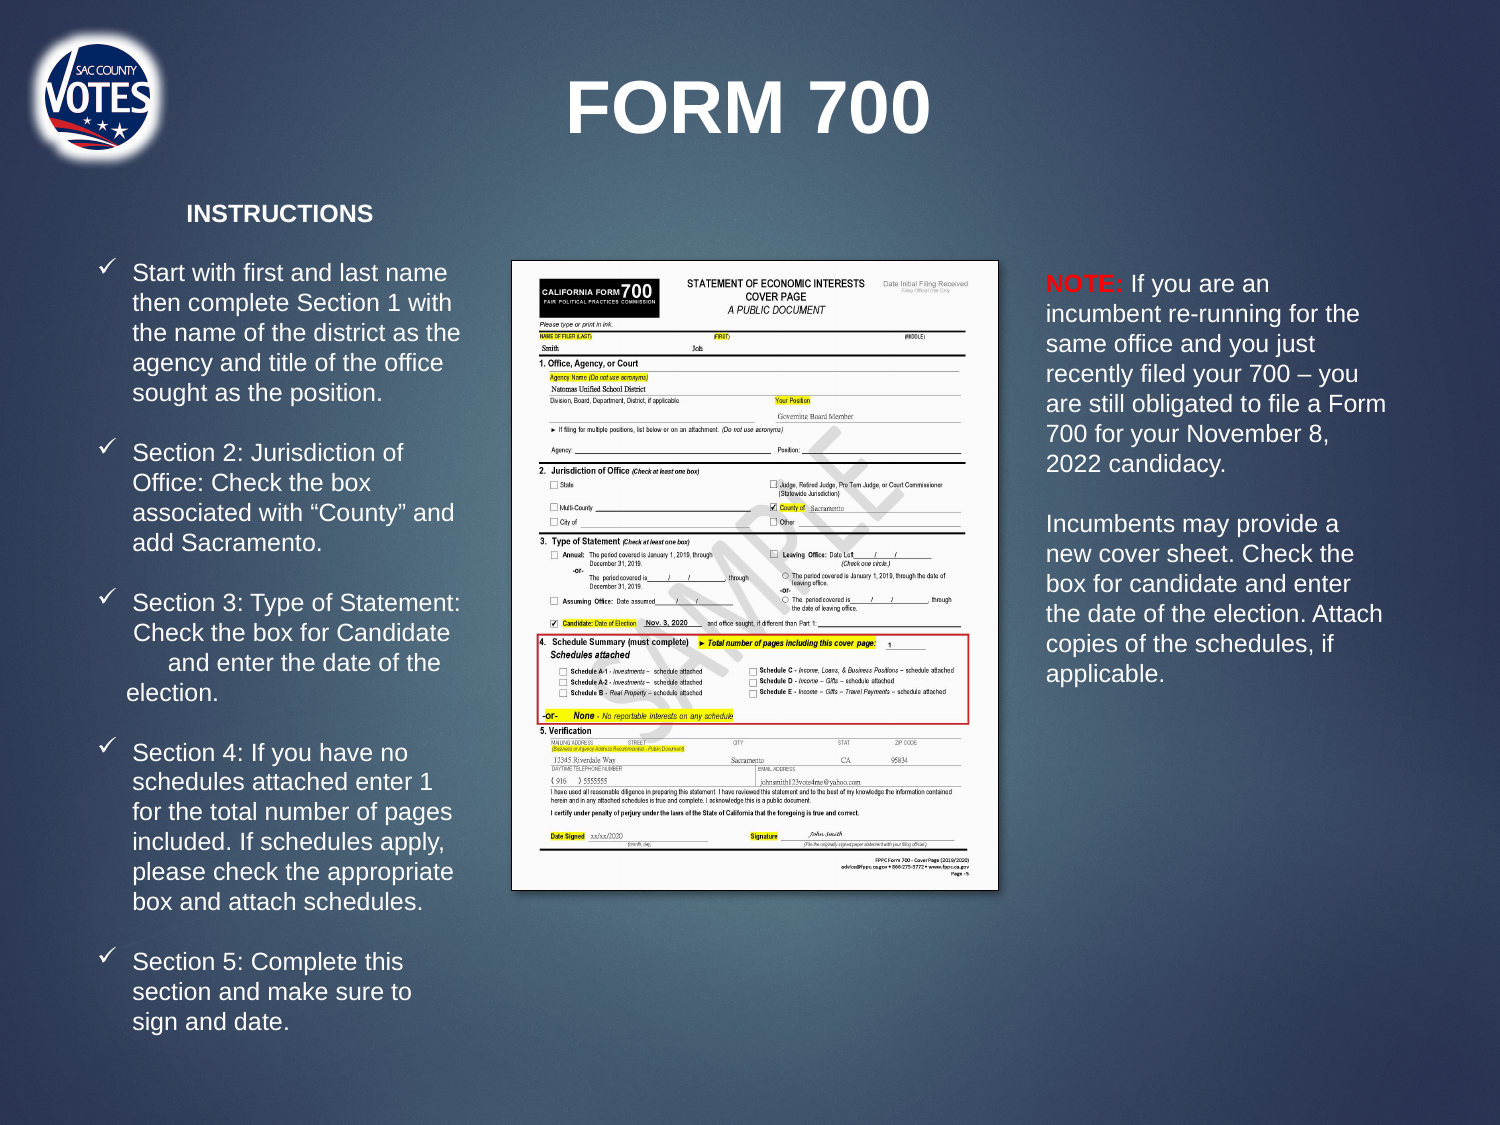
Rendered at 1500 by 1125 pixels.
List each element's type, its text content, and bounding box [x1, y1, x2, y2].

title FORM 700 [141, 6, 1339, 183]
picture [44, 44, 151, 151]
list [510, 260, 999, 891]
text_box NOTE: If you are an incumbent re-running for the same office and you just recently filed your 700 – you are still obligated to file a Form 700 for your November 8, 2022 candidacy. Incumbents may provide a new cover sheet. Check the box for candidate and enter the date of the election. Attach copies of the schedules, if applicable. [1031, 260, 1408, 695]
text_box INSTRUCTIONS Start with first and last name then complete Section 1 with the name of the district as the agency and title of the office sought as the position. Section 2: Jurisdiction of Office: Check the box associated with “County” and add Sacramento. Section 3: Type of Statement: Check the box for Candidate and enter the date of the election. Section 4: If you have no schedules attached enter 1 for the total number of pages included. If schedules apply, please check the appropriate box and attach schedules. Section 5: Complete this section and make sure to sign and date. [82, 168, 478, 1111]
